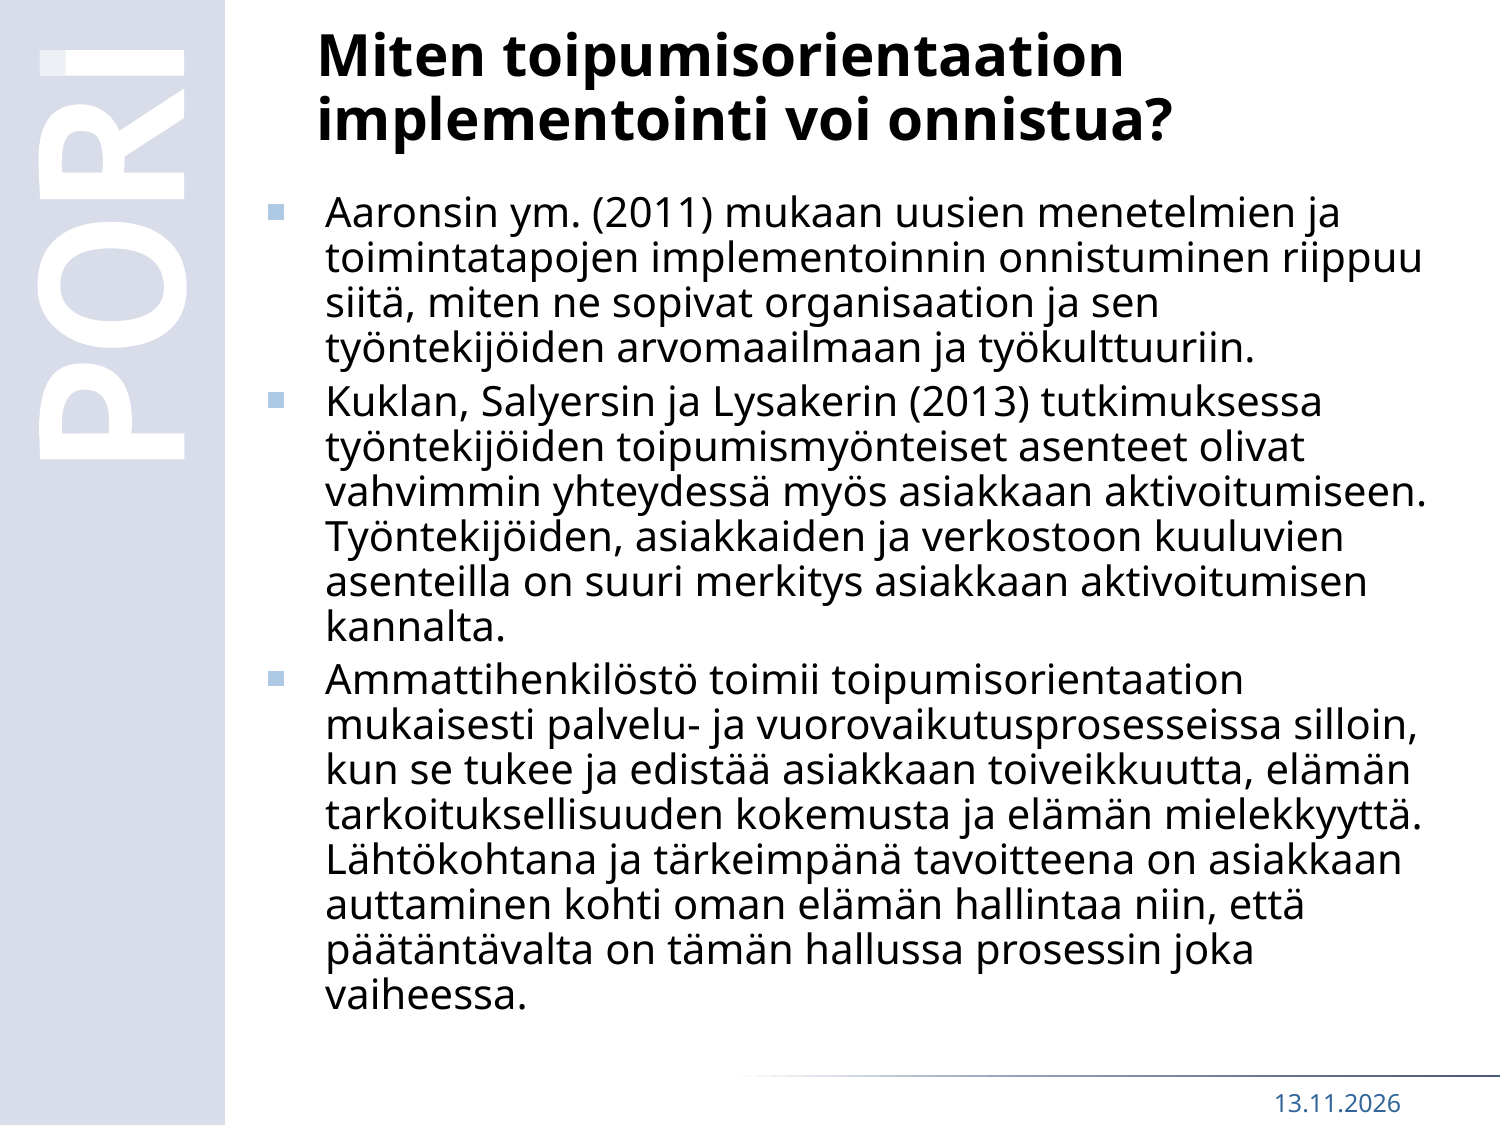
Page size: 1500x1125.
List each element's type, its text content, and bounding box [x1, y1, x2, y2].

title Miten toipumisorientaation implementointi voi onnistua? [301, 19, 1425, 161]
picture [268, 204, 284, 220]
picture [268, 392, 284, 408]
picture [268, 671, 284, 686]
list Aaronsin ym. (2011) mukaan uusien menetelmien ja toimintatapojen implementoinnin onnistuminen riippuu siitä, miten ne sopivat organisaation ja sen työntekijöiden arvomaailmaan ja työkulttuuriin. Kuklan, Salyersin ja Lysakerin (2013) tutkimuksessa työntekijöiden toipumismyönteiset asenteet olivat vahvimmin yhteydessä myös asiakkaan aktivoitumiseen. Työntekijöiden, asiakkaiden ja verkostoon kuuluvien asenteilla on suuri merkitys asiakkaan aktivoitumisen kannalta. Ammattihenkilöstö toimii toipumisorientaation mukaisesti palvelu- ja vuorovaikutusprosesseissa silloin, kun se tukee ja edistää asiakkaan toiveikkuutta, elämän tarkoituksellisuuden kokemusta ja elämän mielekkyyttä. Lähtökohtana ja tärkeimpänä tavoitteena on asiakkaan auttaminen kohti oman elämän hallintaa niin, että päätäntävalta on tämän hallussa prosessin joka vaiheessa. [253, 184, 1459, 1083]
